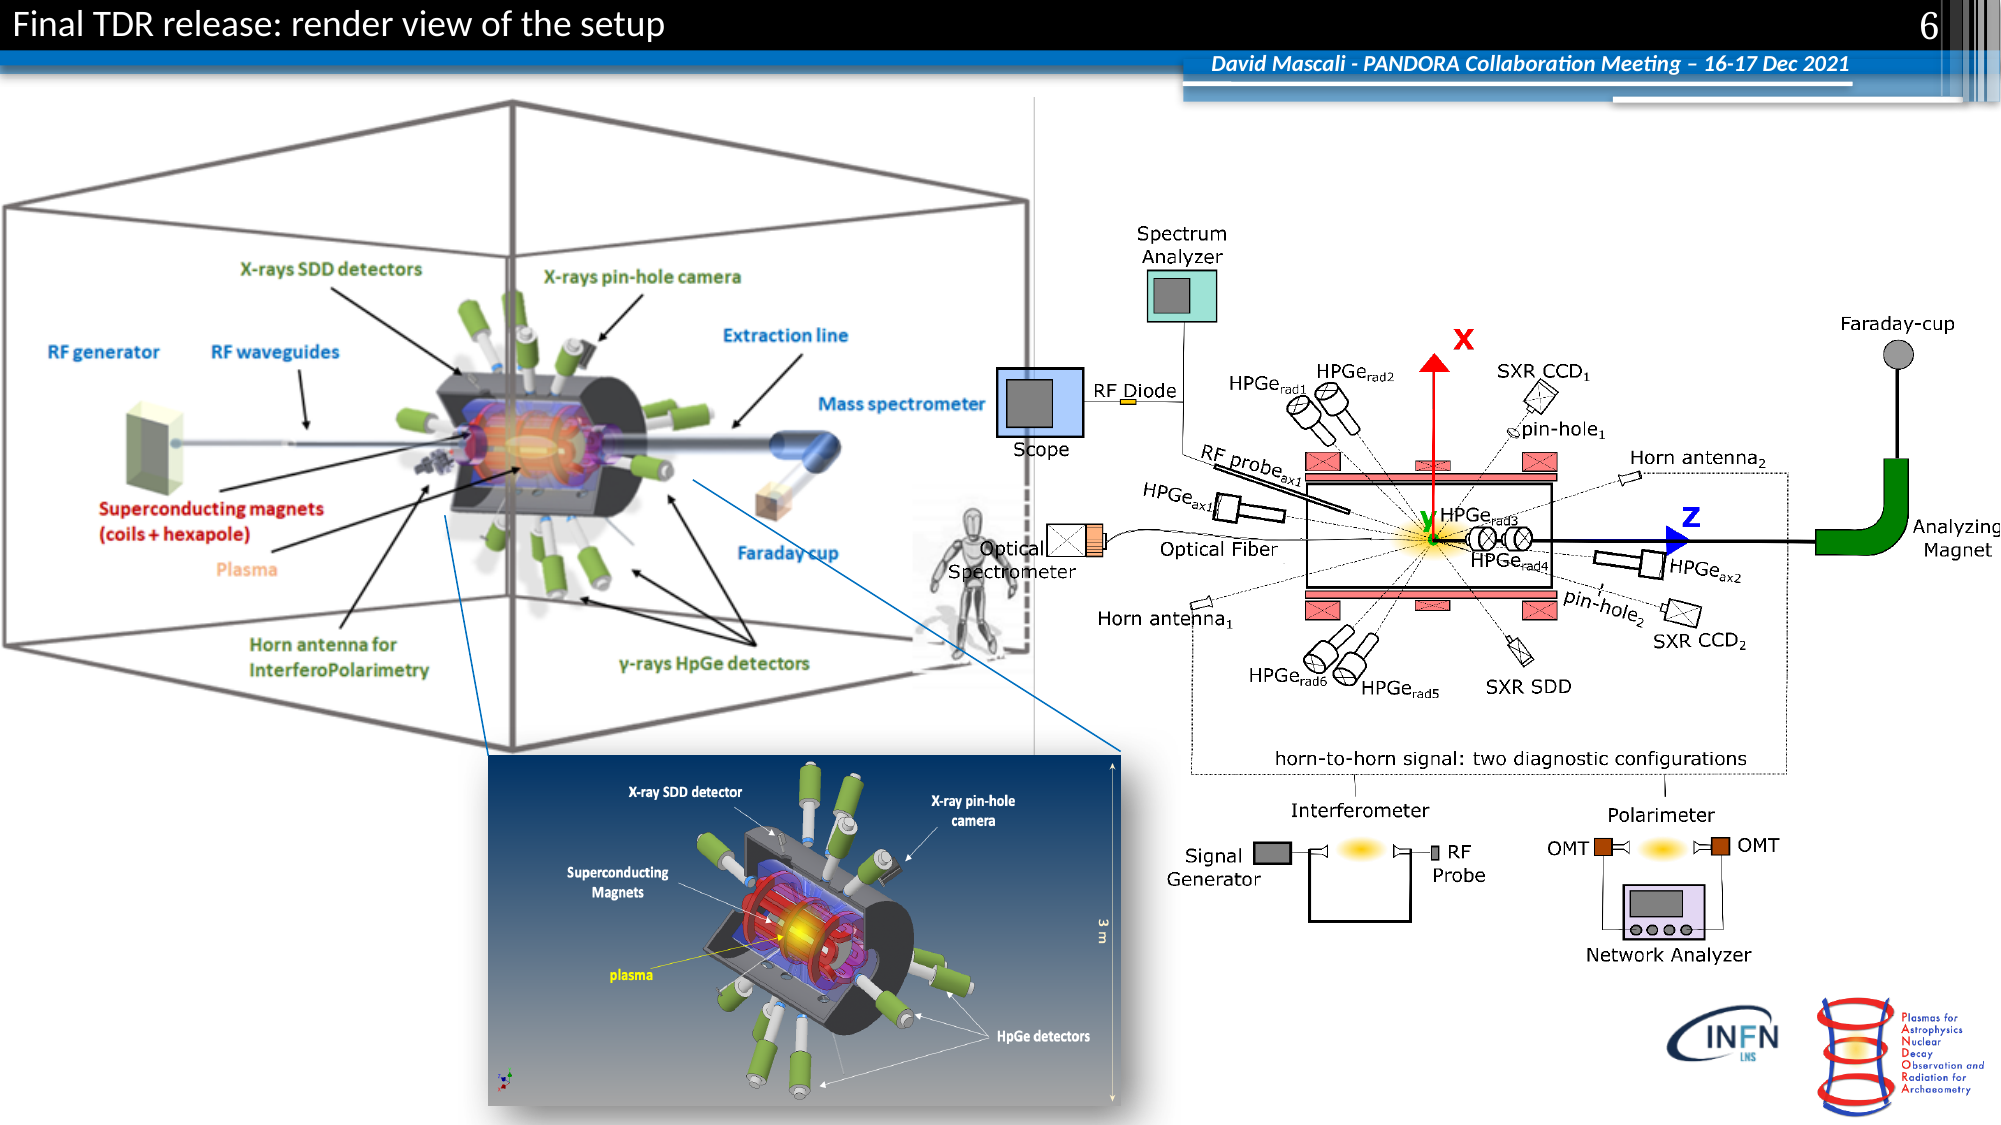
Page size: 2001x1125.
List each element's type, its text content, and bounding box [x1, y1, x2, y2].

text_box David Mascali - PANDORA Collaboration Meeting – 16-17 Dec 2021 [1031, 40, 2000, 84]
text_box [1649, 1000, 1800, 1069]
slide_number 5 [1788, 0, 1955, 40]
picture [0, 97, 2000, 1109]
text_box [692, 479, 1121, 752]
picture [1814, 995, 1993, 1120]
text_box Final TDR release: render view of the setup [0, 0, 955, 52]
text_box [444, 514, 489, 756]
